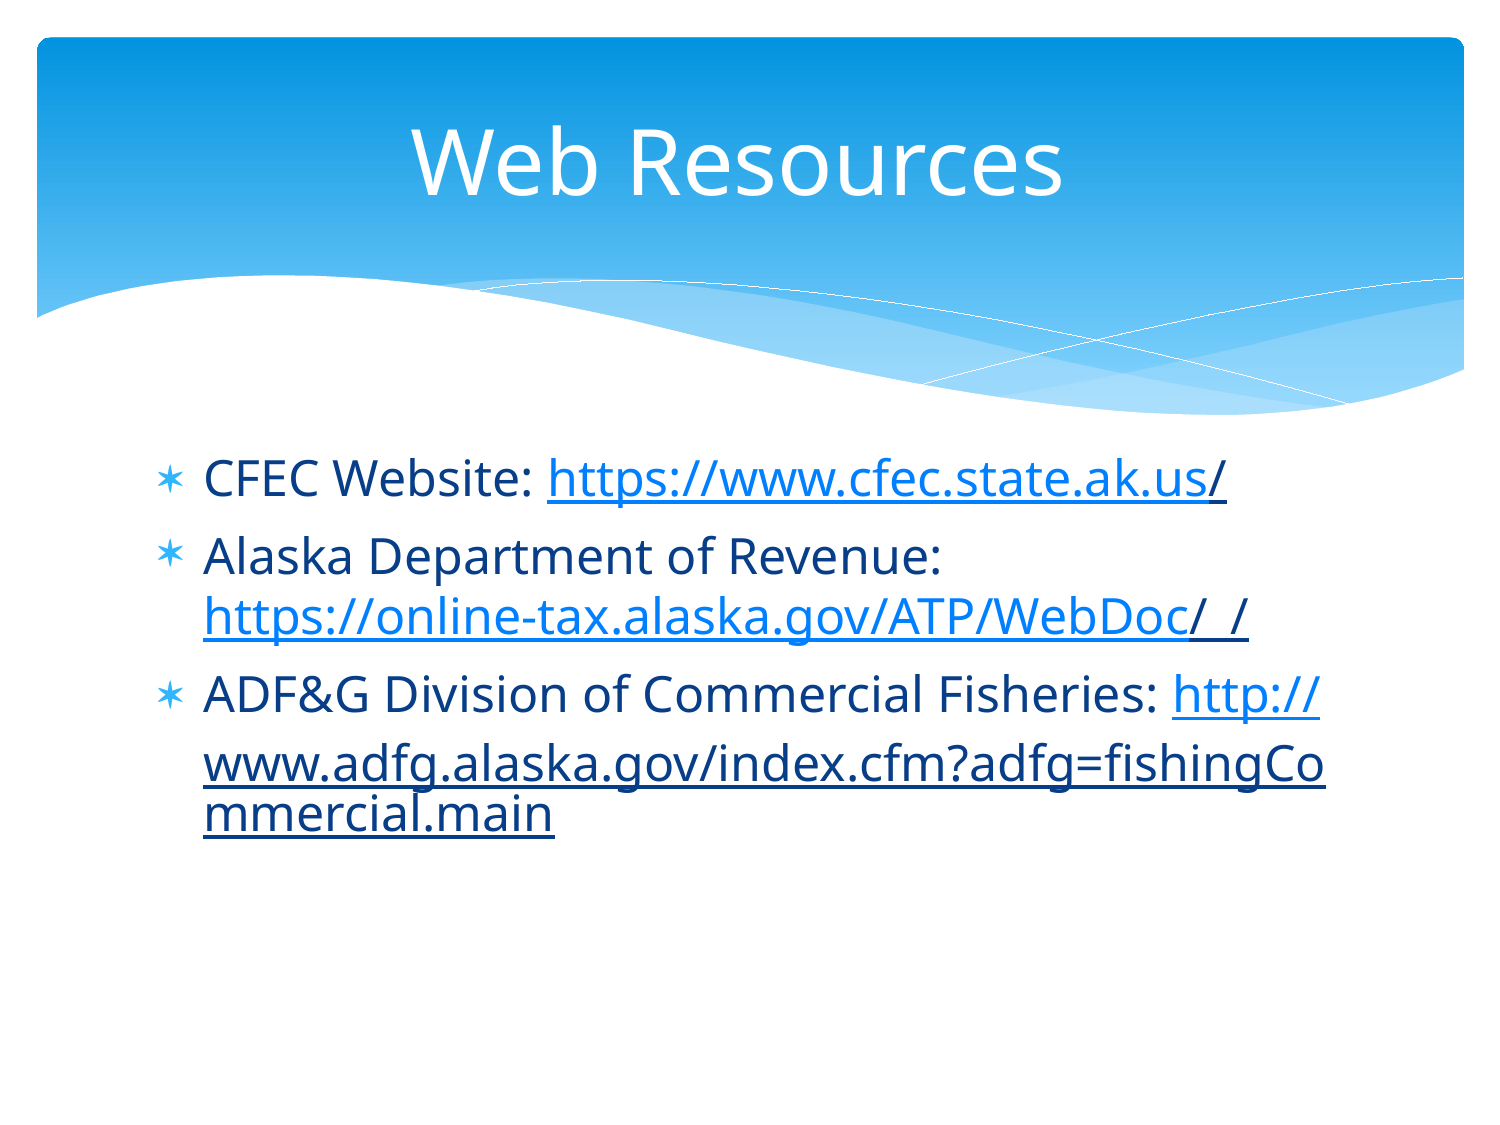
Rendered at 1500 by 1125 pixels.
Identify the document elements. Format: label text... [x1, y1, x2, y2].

title Web Resources [75, 55, 1425, 261]
list CFEC Website: https://www.cfec.state.ak.us/ Alaska Department of Revenue: https://online-tax.alaska.gov/ATP/WebDoc/_/ ADF&G Division of Commercial Fisheries: http://www.adfg.alaska.gov/index.cfm?adfg=fishingCommercial.main [143, 438, 1359, 1005]
